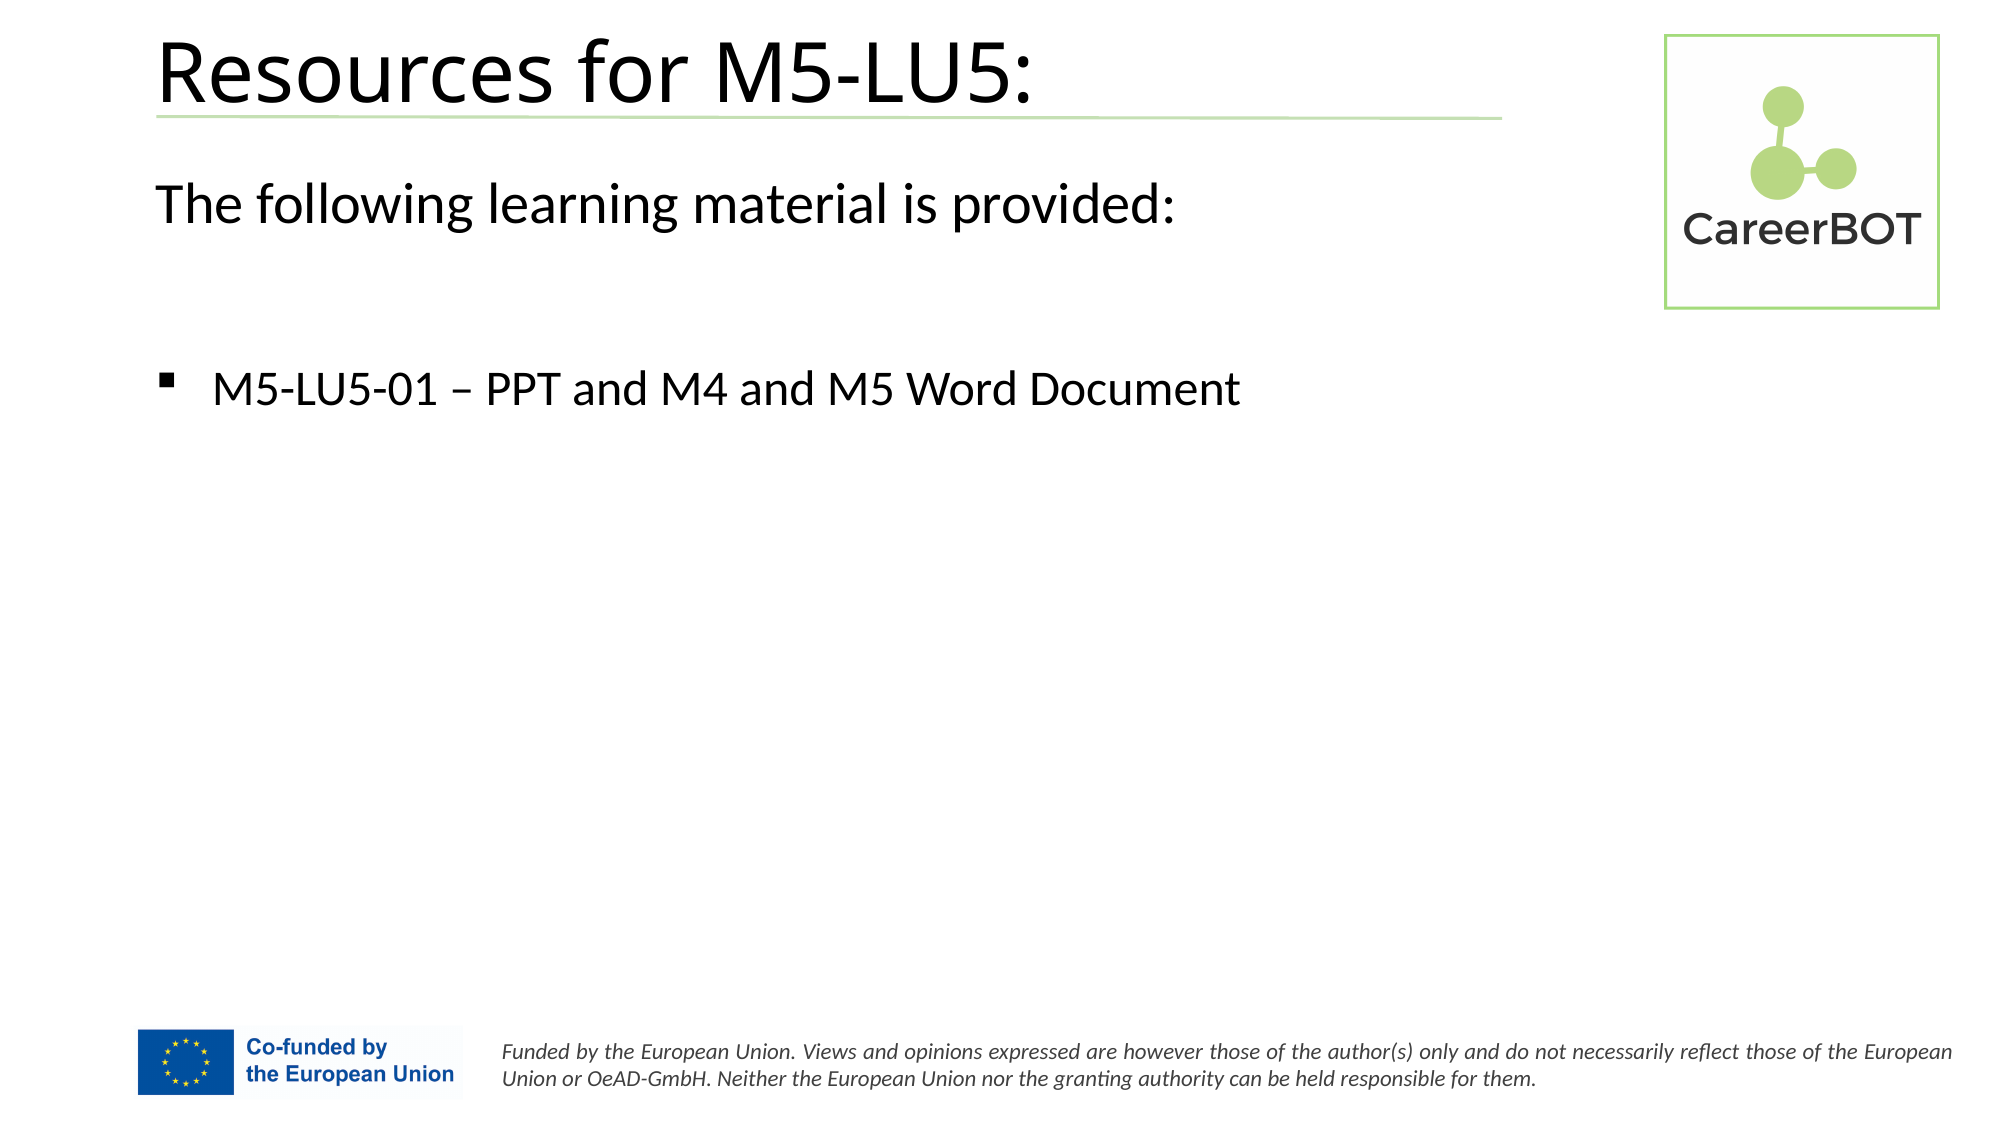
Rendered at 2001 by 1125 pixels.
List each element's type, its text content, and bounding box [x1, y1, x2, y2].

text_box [130, 1025, 1970, 1100]
subtitle The following learning material is provided: [140, 166, 1605, 256]
picture [1664, 34, 1940, 310]
text_box M5-LU5-01 – PPT and M4 and M5 Word Document [140, 354, 1605, 1009]
title Resources for M5-LU5: [140, 27, 1605, 129]
